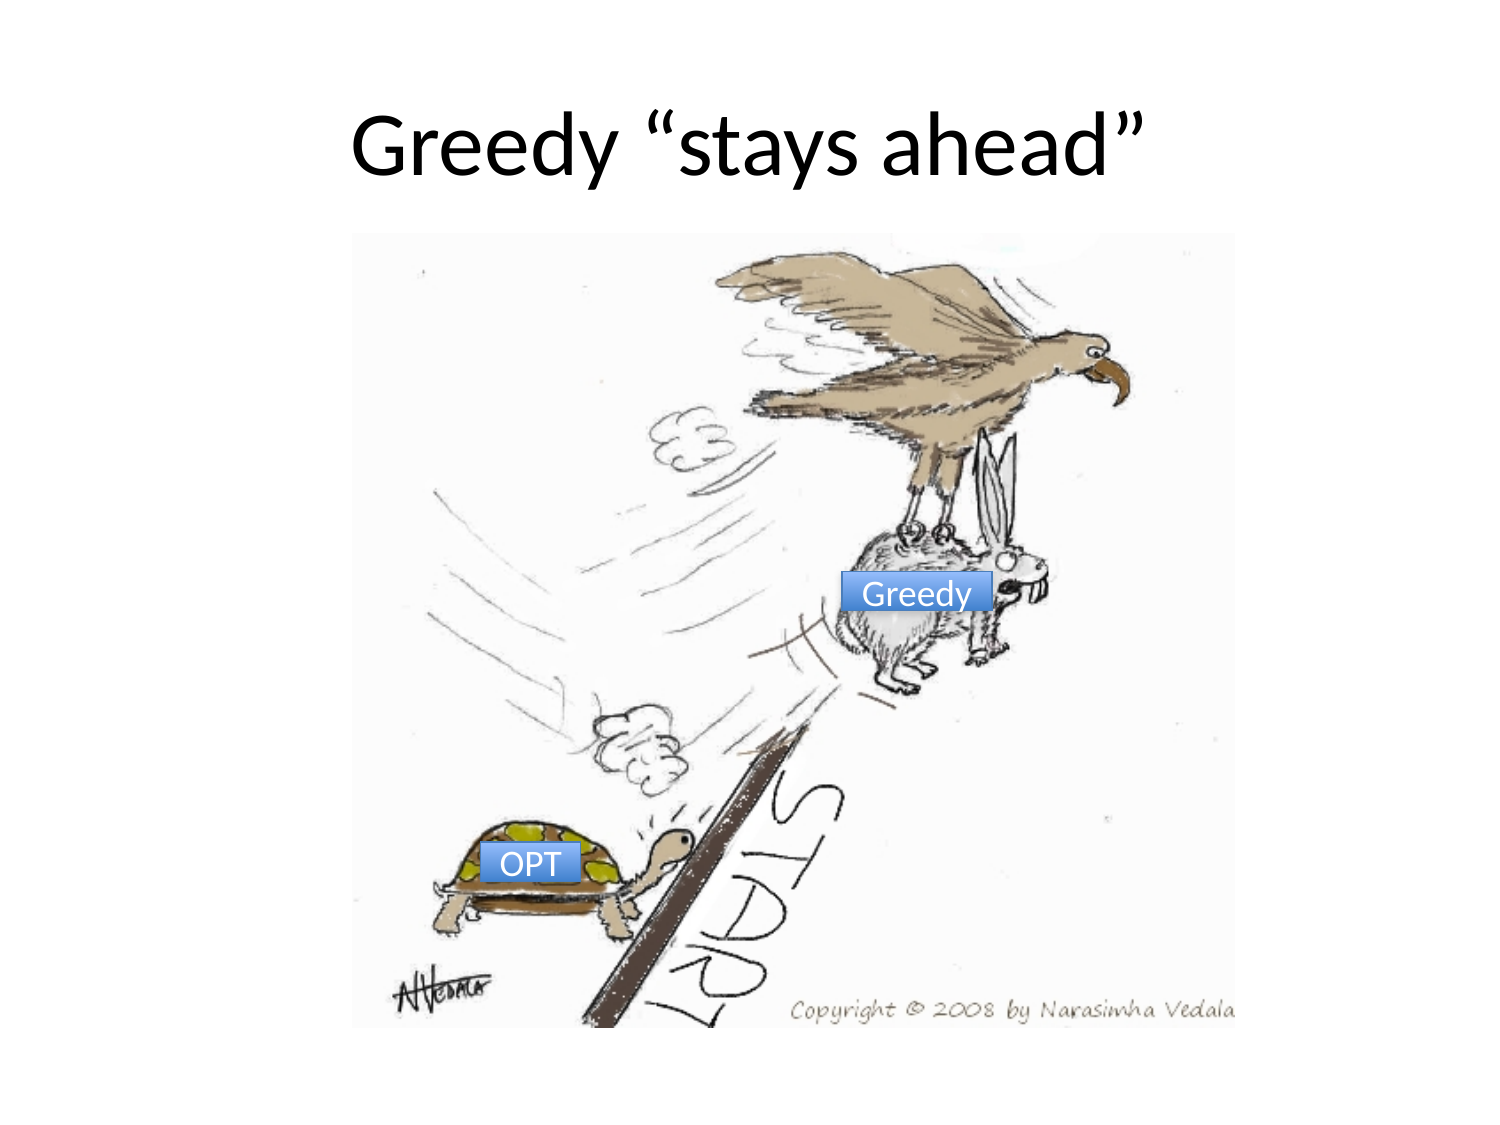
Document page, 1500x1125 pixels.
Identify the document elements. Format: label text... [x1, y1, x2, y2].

title Greedy “stays ahead” [75, 45, 1425, 233]
picture [352, 233, 1236, 1028]
